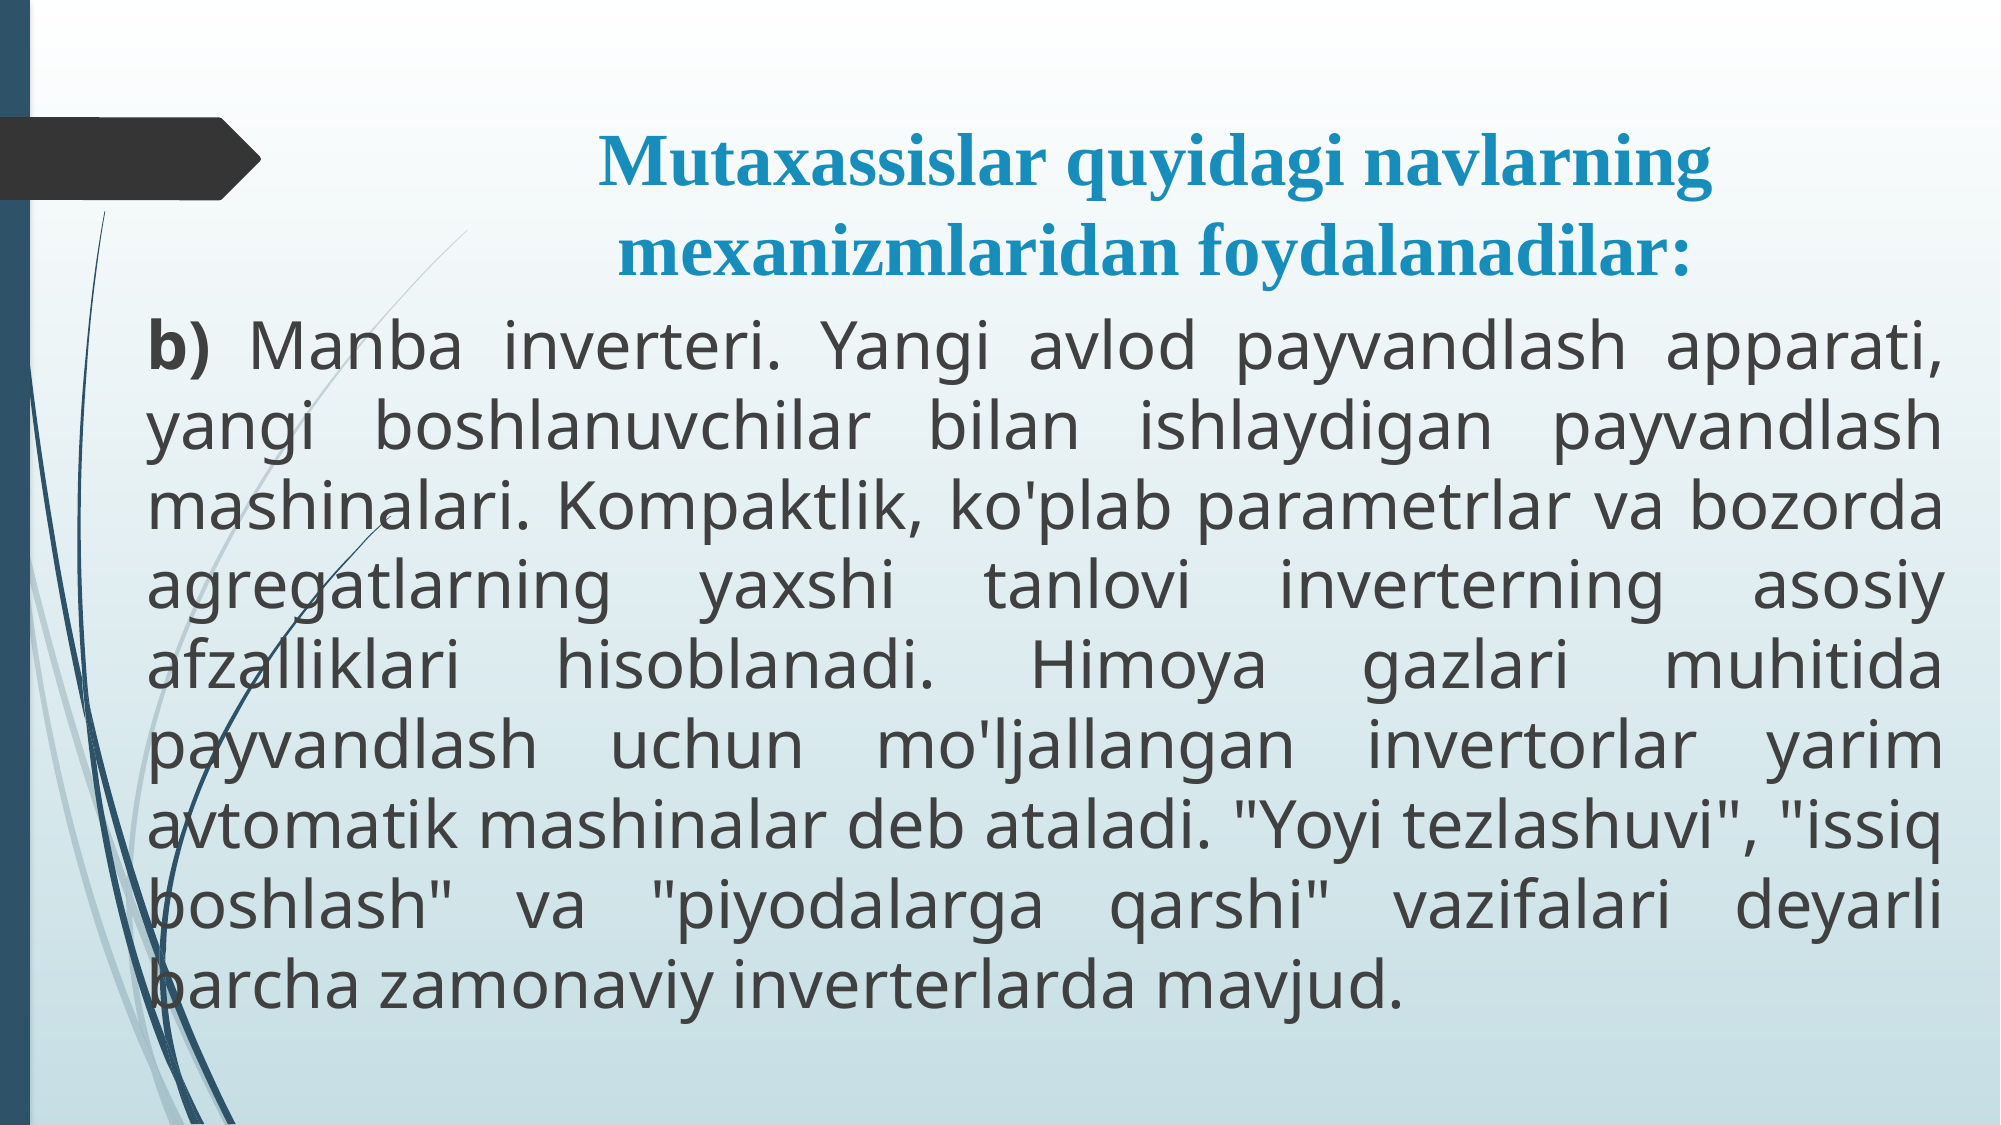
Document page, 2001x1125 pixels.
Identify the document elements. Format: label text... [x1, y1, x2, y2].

list b) Manba inverteri. Yangi avlod payvandlash apparati, yangi boshlanuvchilar bilan ishlaydigan payvandlash mashinalari. Kompaktlik, ko'plab parametrlar va bozorda agregatlarning yaxshi tanlovi inverterning asosiy afzalliklari hisoblanadi. Himoya gazlari muhitida payvandlash uchun mo'ljallangan invertorlar yarim avtomatik mashinalar deb ataladi. "Yoyi tezlashuvi", "issiq boshlash" va "piyodalarga qarshi" vazifalari deyarli barcha zamonaviy inverterlarda mavjud. [131, 294, 1963, 1079]
title Mutaxassislar quyidagi navlarning mexanizmlaridan foydalanadilar: [425, 102, 1888, 294]
